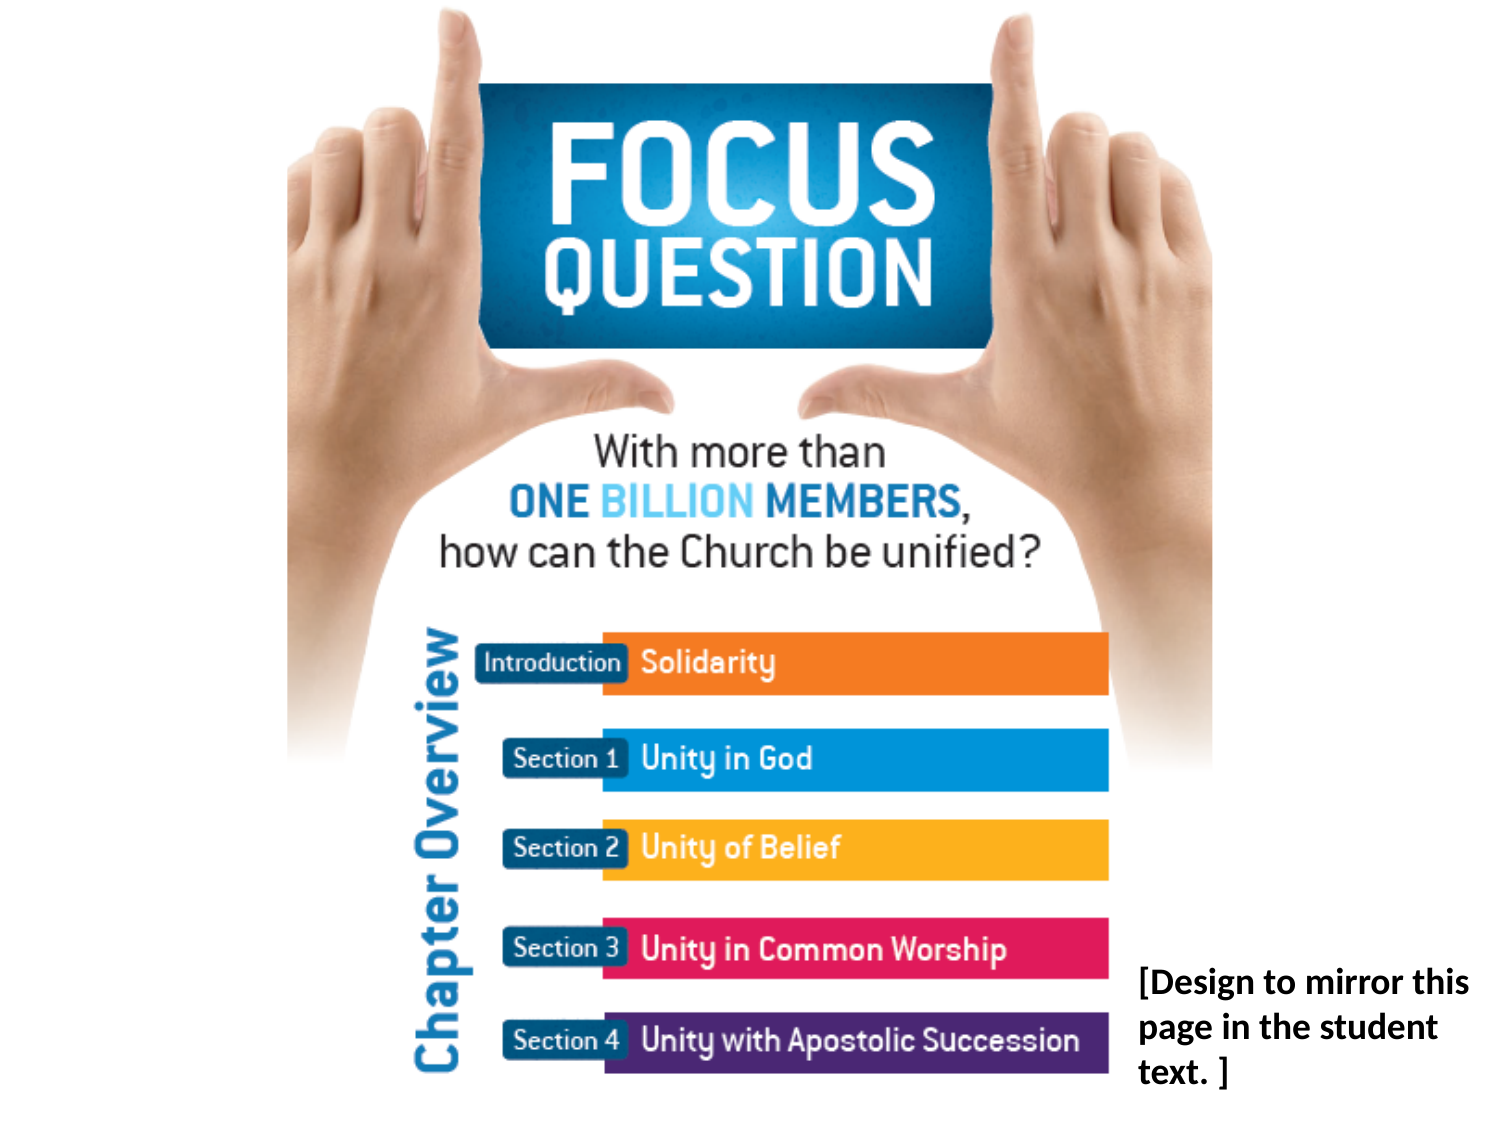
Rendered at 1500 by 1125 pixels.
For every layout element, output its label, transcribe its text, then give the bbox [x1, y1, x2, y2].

picture [287, 0, 1213, 1125]
text_box [Design to mirror this page in the student text. ] [1216, 949, 1499, 1100]
